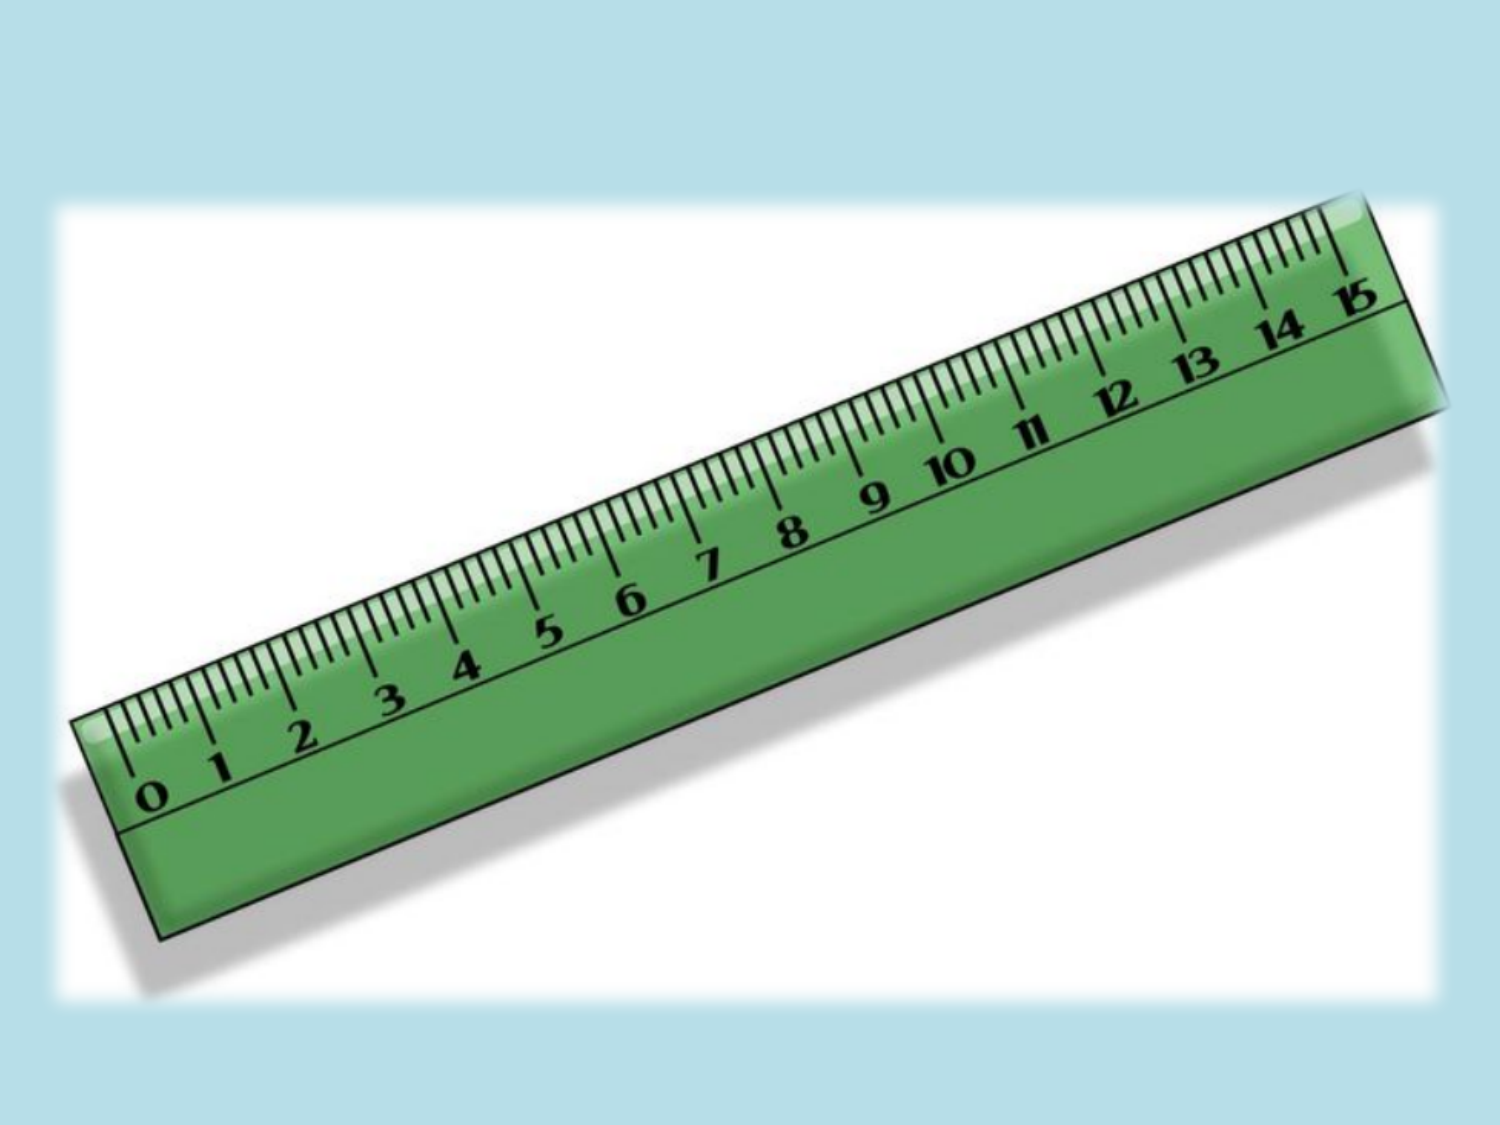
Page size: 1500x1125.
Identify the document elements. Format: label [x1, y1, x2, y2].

list [38, 187, 1456, 1020]
